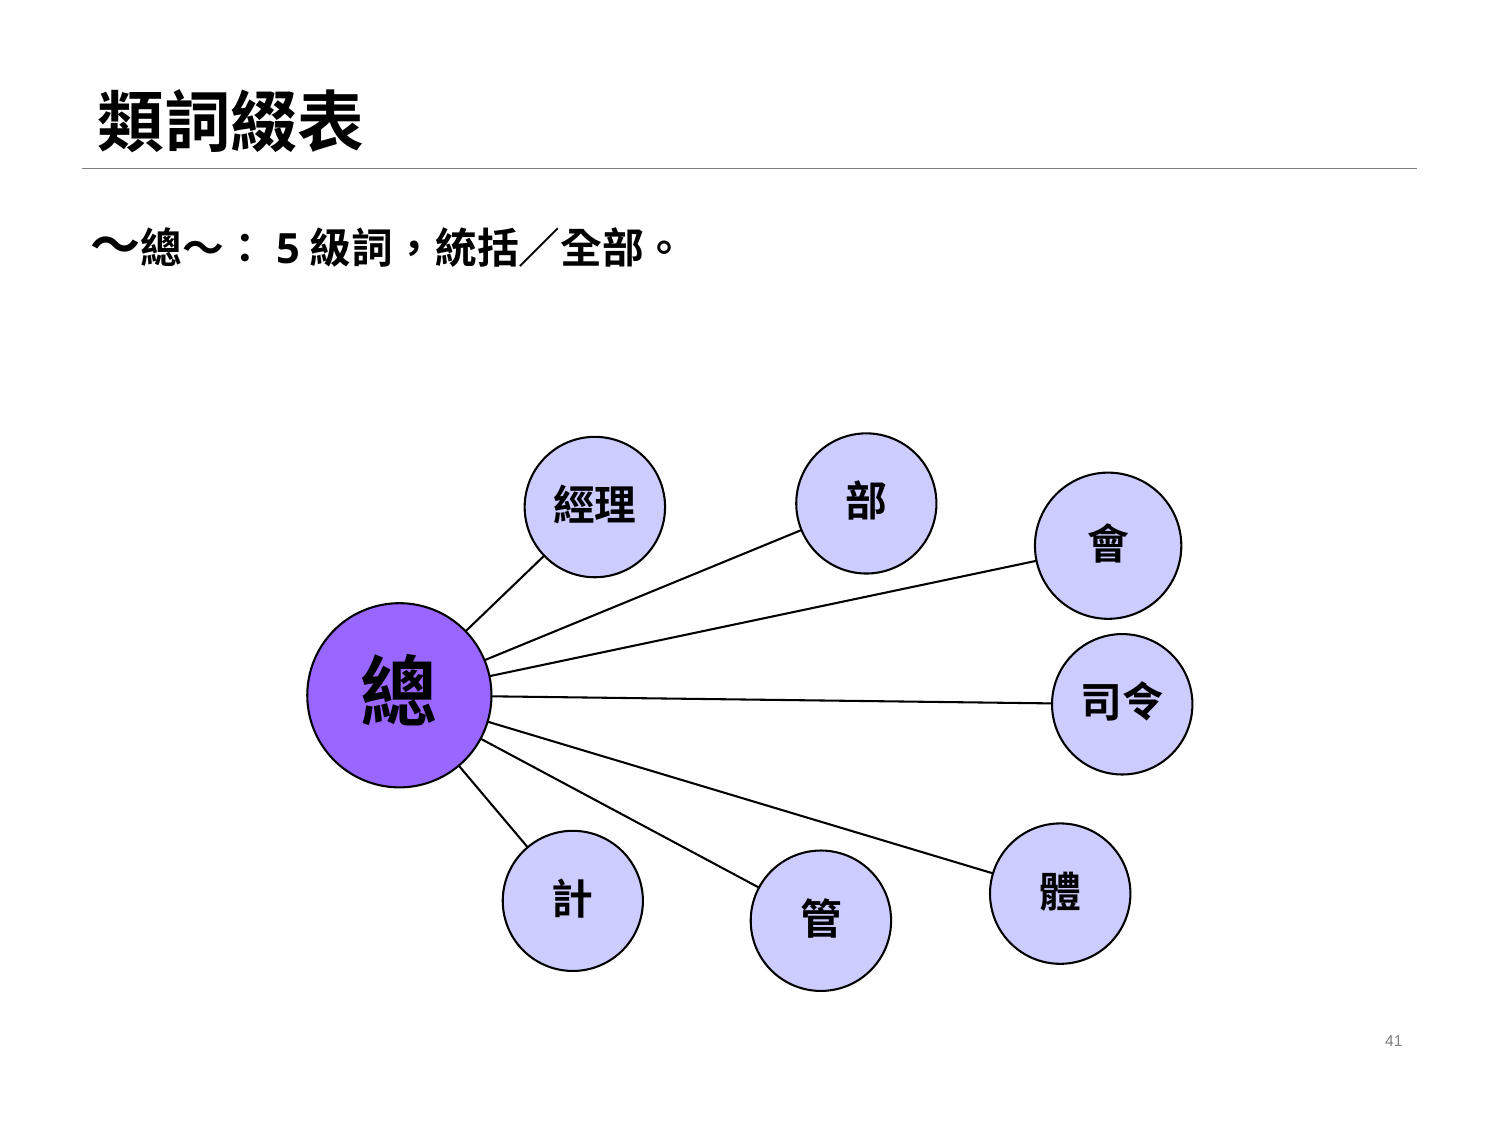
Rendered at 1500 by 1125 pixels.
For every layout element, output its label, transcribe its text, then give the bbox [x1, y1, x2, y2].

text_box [289, 307, 1211, 1023]
text_box ～總～：5級詞，統括／全部。 [75, 206, 701, 282]
slide_number 41 [1059, 1023, 1418, 1058]
title 類詞綴表 [82, 0, 1418, 169]
